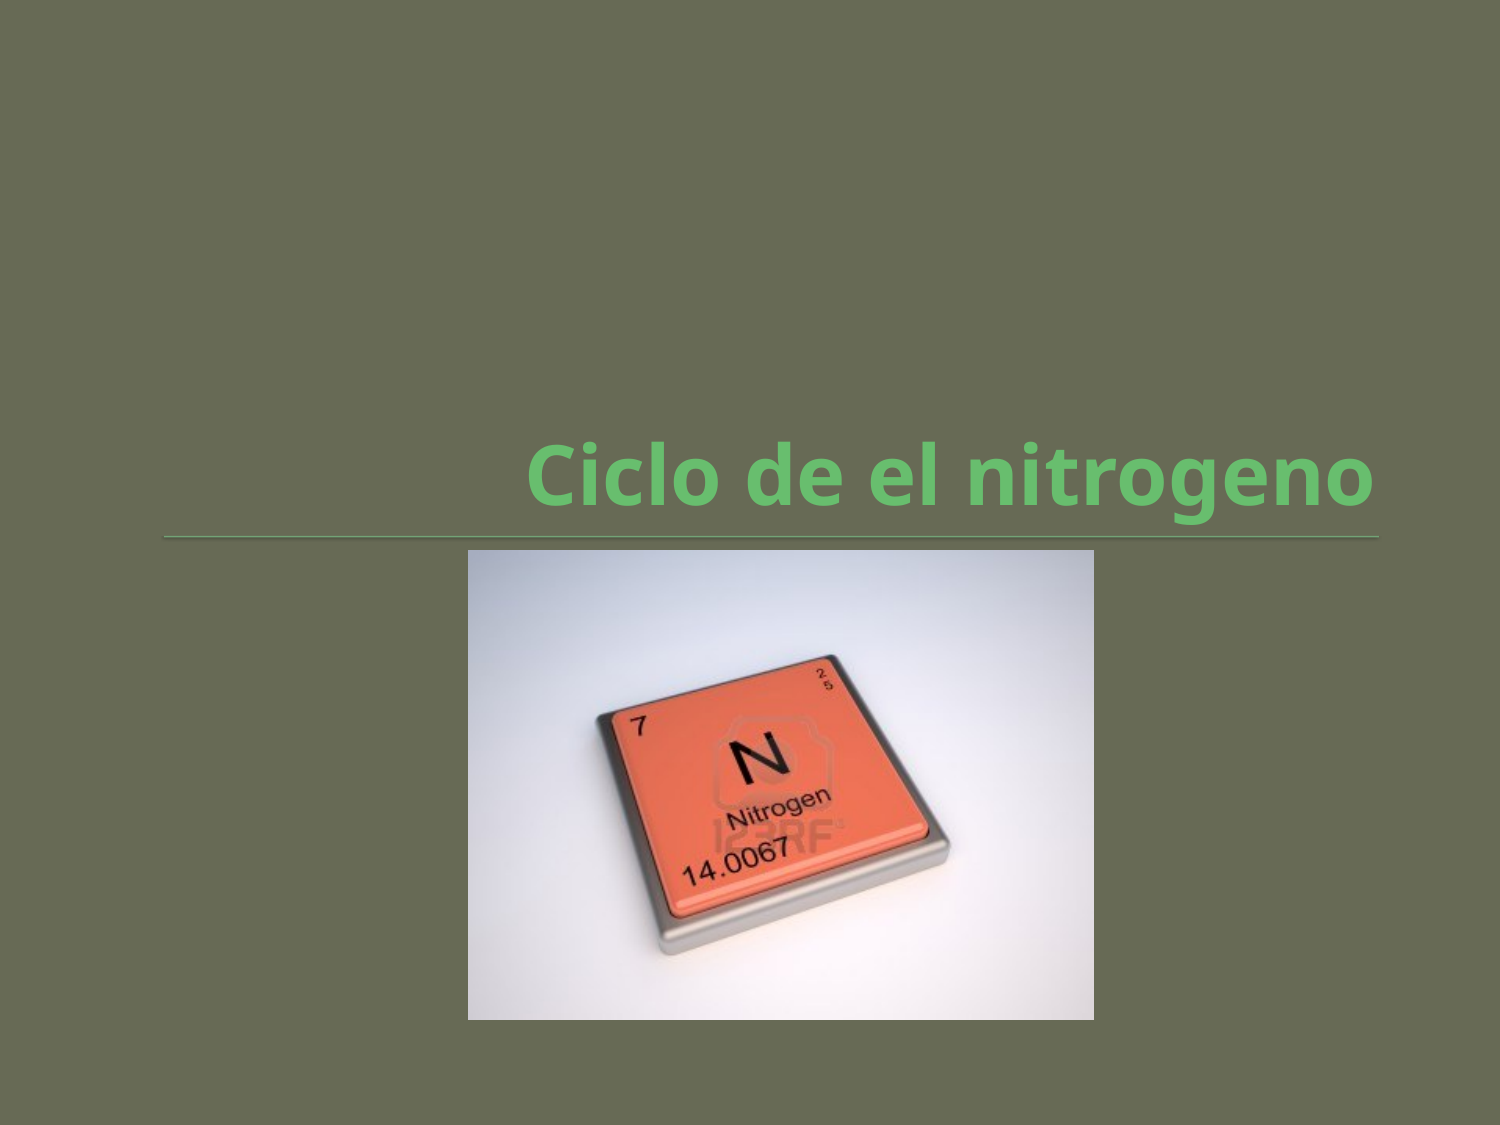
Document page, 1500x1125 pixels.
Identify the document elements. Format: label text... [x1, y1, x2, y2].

title Ciclo de el nitrogeno [118, 81, 1394, 530]
picture [468, 550, 1094, 1020]
